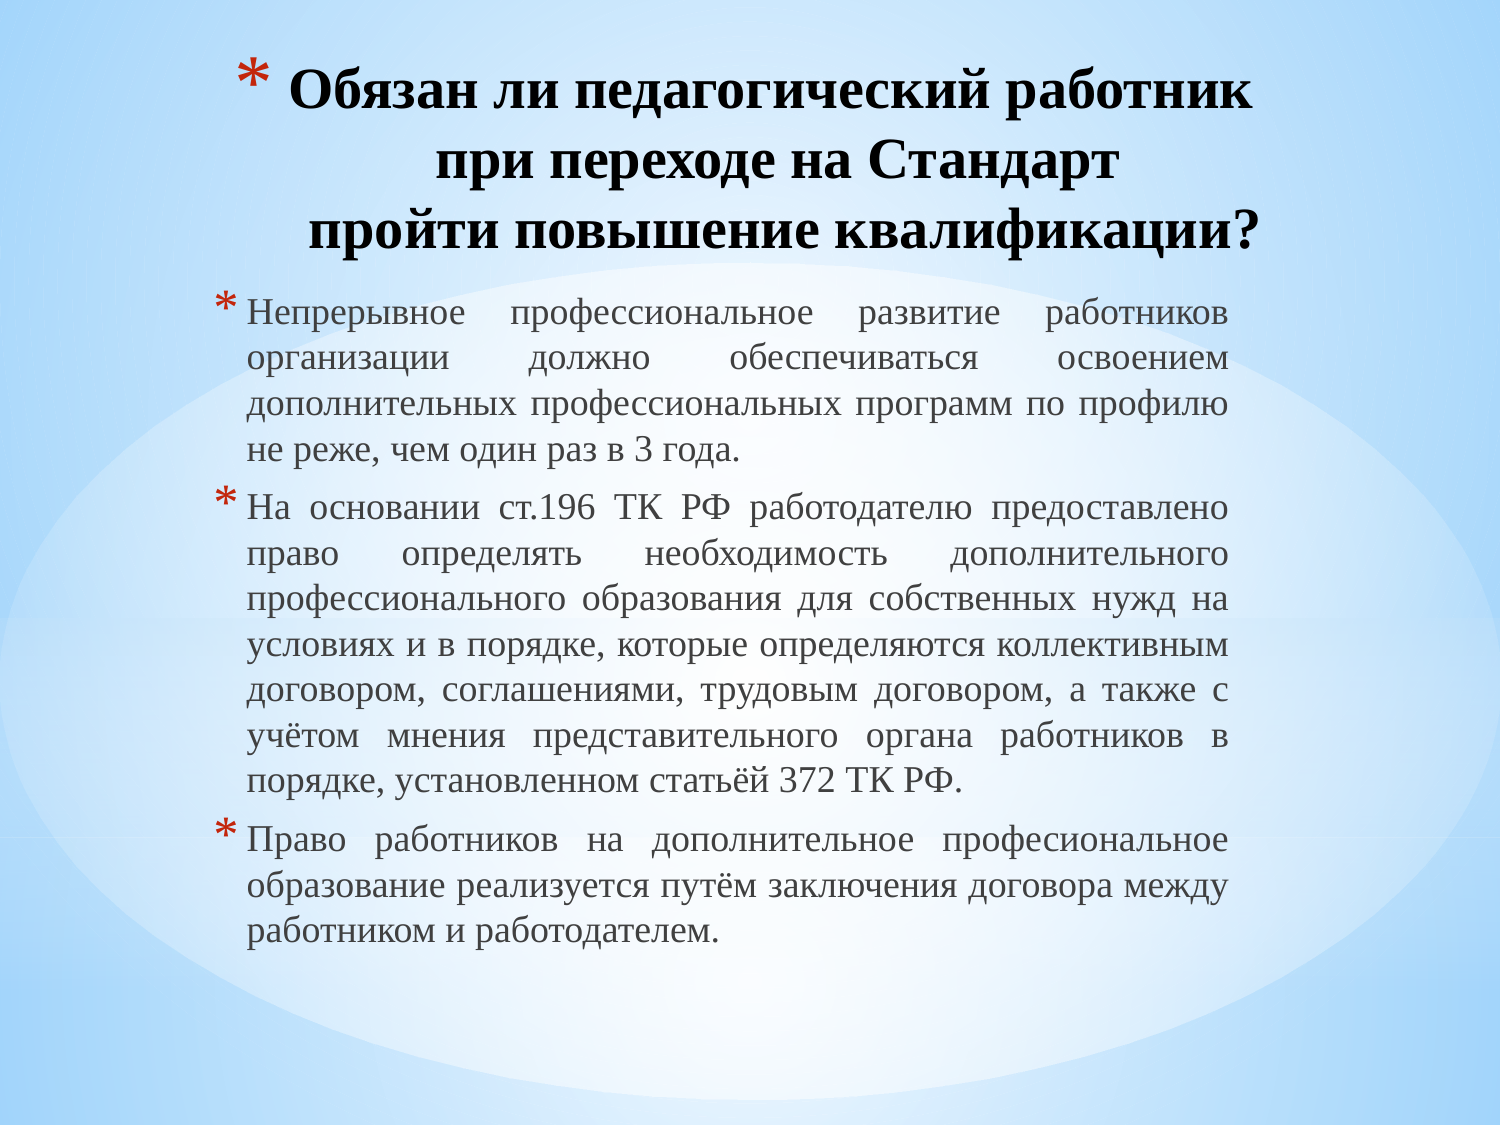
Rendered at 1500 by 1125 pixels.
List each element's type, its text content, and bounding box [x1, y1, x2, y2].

title Обязан ли педагогический работник при переходе на Стандарт пройти повышение квалификации? [76, 42, 1427, 280]
list Непрерывное профессиональное развитие работников организации должно обеспечиваться освоением дополнительных профессиональных программ по профилю не реже, чем один раз в 3 года. На основании ст.196 ТК РФ работодателю предоставлено право определять необходимость дополнительного профессионального образования для собственных нужд на условиях и в порядке, которые определяются коллективным договором, соглашениями, трудовым договором, а также с учётом мнения представительного органа работников в порядке, установленном статьёй 372 ТК РФ. Право работников на дополнительное професиональное образование реализуется путём заключения договора между работником и работодателем. [194, 278, 1245, 1003]
